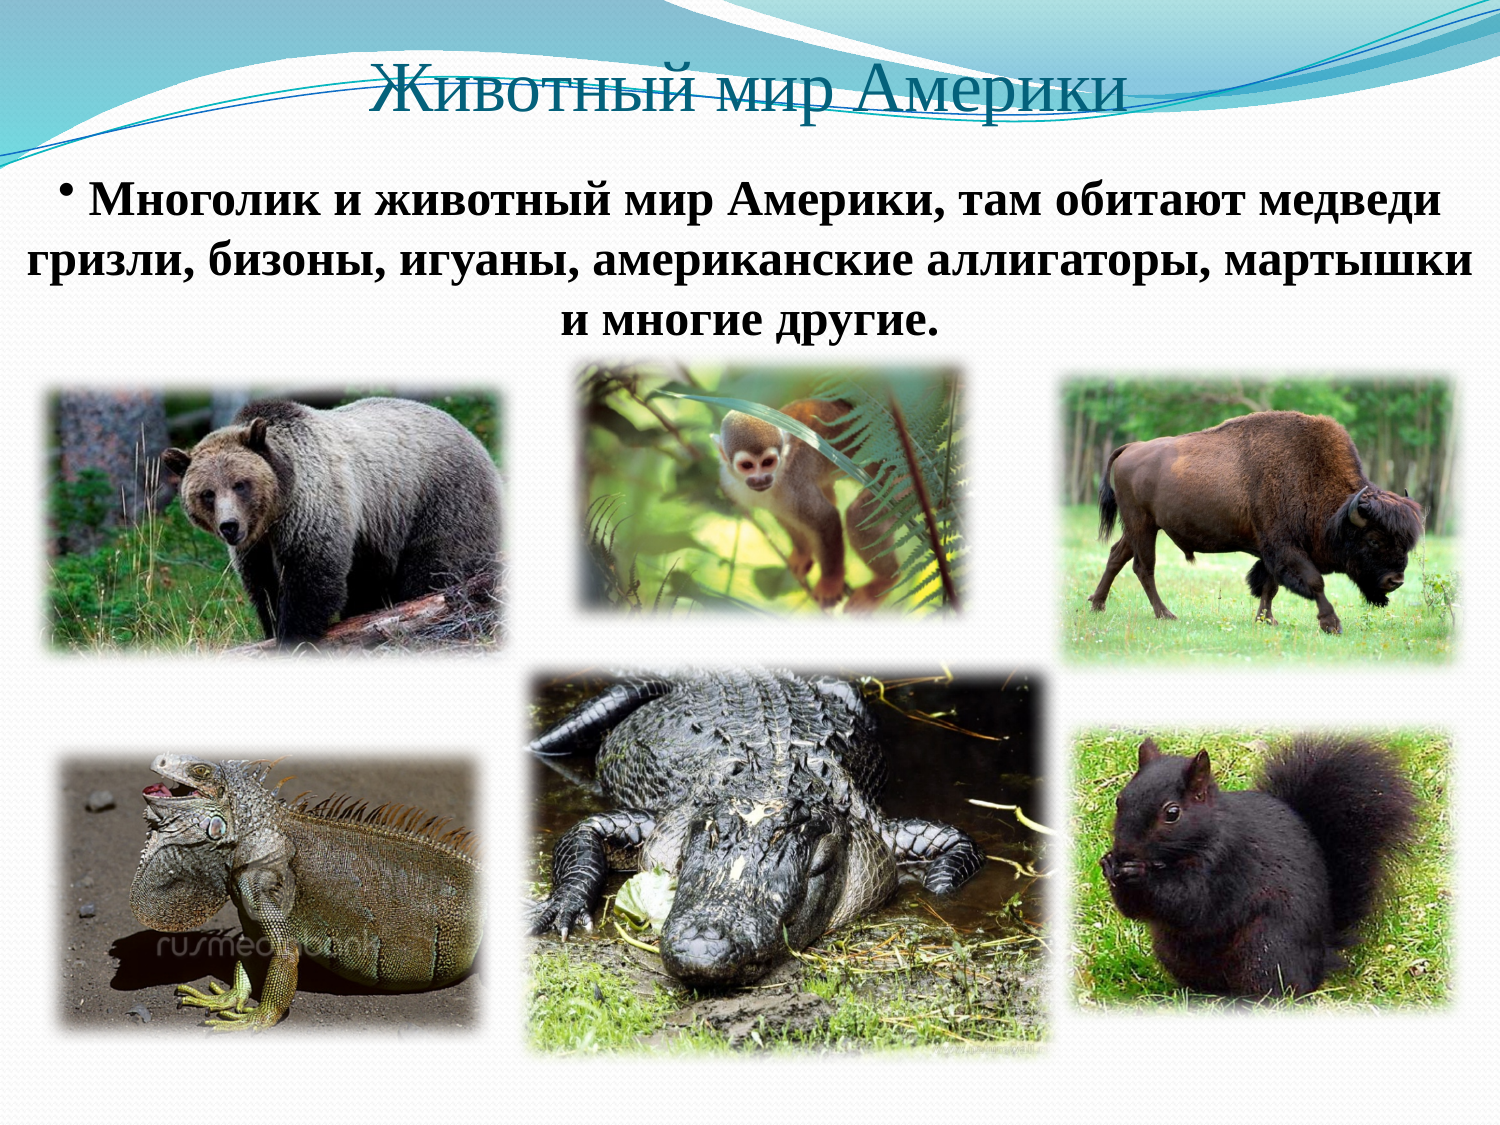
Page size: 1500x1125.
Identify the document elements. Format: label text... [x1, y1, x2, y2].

picture [1065, 715, 1467, 1024]
picture [560, 349, 980, 629]
picture [513, 361, 1471, 1068]
picture [40, 739, 495, 1048]
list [29, 373, 519, 670]
text_box Многолик и животный мир Америки, там обитают медведи гризли, бизоны, игуаны, американские аллигаторы, мартышки и многие другие. [0, 157, 1500, 353]
title Животный мир Америки [75, 30, 1425, 126]
